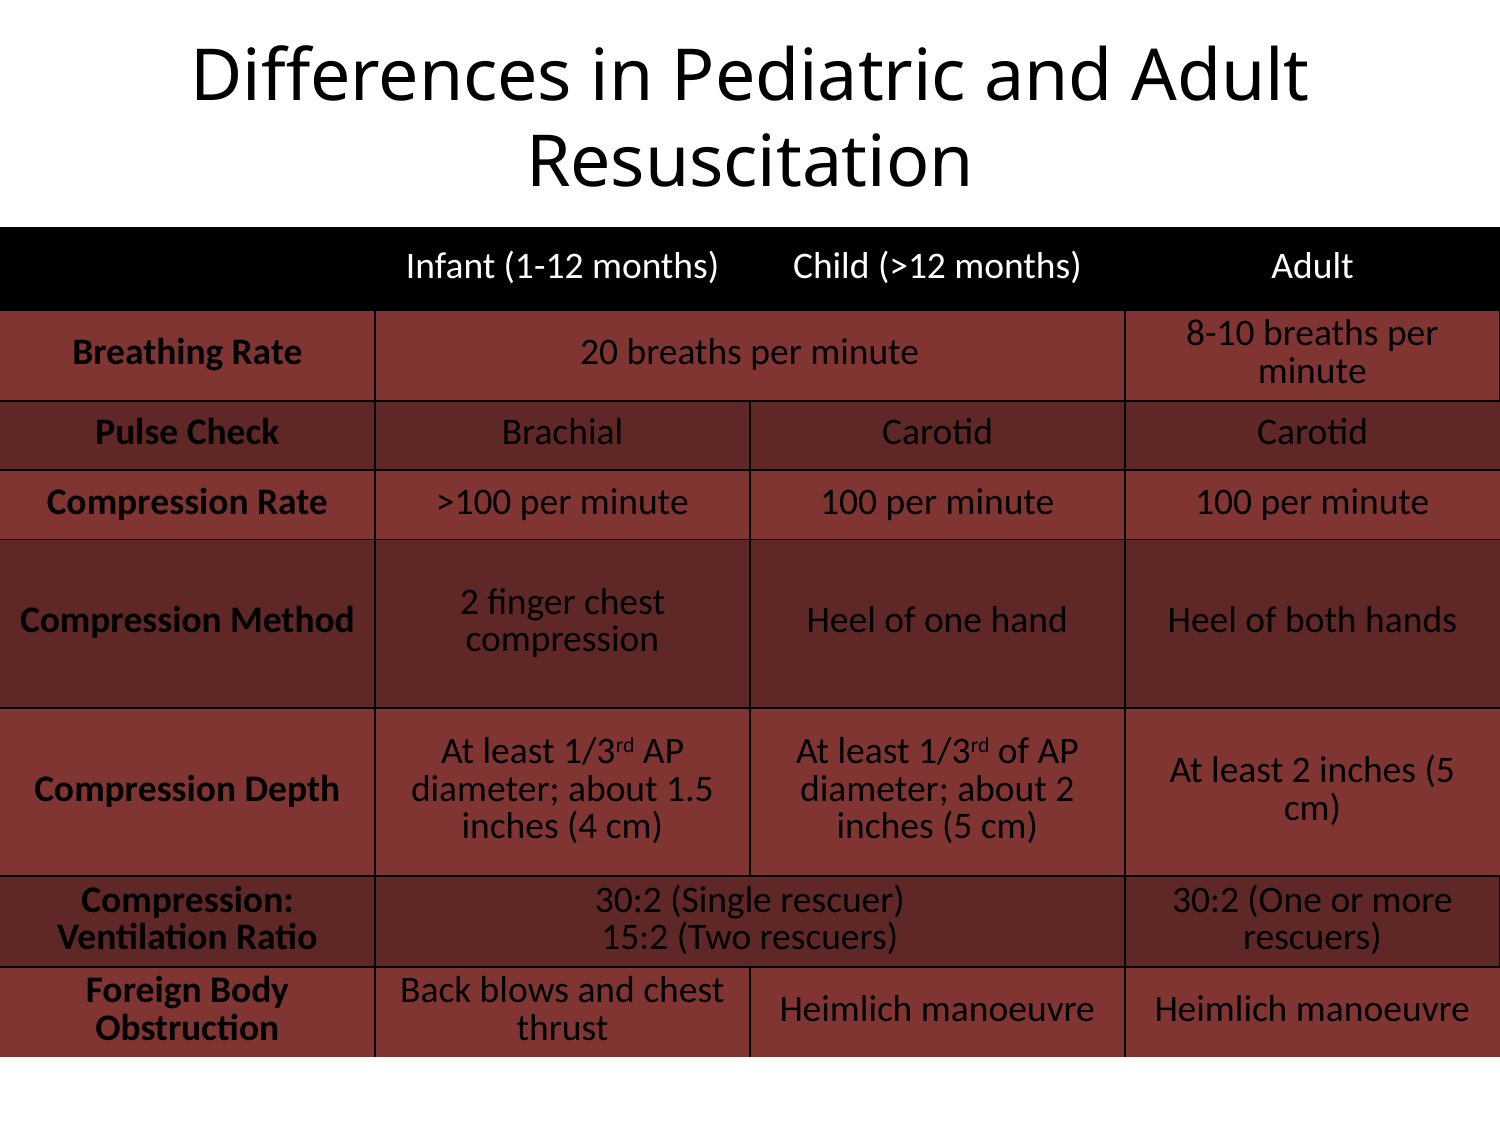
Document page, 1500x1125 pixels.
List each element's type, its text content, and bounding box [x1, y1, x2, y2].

table_cell >100 per minute [376, 471, 749, 539]
table_cell Compression Method [0, 540, 374, 707]
table_cell 30:2 (One or more rescuers) [1126, 877, 1499, 966]
table_cell Compression Rate [0, 471, 374, 539]
table_cell At least 1/3rd AP diameter; about 1.5 inches (4 cm) [376, 709, 749, 875]
table_header [0, 227, 374, 309]
table_cell Compression: Ventilation Ratio [0, 877, 374, 966]
table_cell Breathing Rate [0, 311, 374, 400]
table_cell Brachial [376, 402, 749, 469]
table_cell 20 breaths per minute [376, 311, 1124, 400]
table_cell At least 2 inches (5 cm) [1126, 709, 1500, 875]
title Differences in Pediatric and Adult Resuscitation [0, 20, 1500, 209]
table_cell Foreign Body Obstruction [0, 968, 374, 1057]
table_header Adult [1126, 227, 1500, 309]
table_cell 30:2 (Single rescuer) 15:2 (Two rescuers) [376, 877, 1124, 966]
table_cell 100 per minute [1126, 471, 1500, 539]
table_cell Carotid [1126, 402, 1500, 469]
table_cell 8-10 breaths per minute [1126, 311, 1499, 400]
table_cell 2 finger chest compression [376, 540, 749, 707]
table_cell Heel of both hands [1126, 540, 1500, 707]
table_cell Back blows and chest thrust [376, 968, 749, 1057]
table_cell Heimlich manoeuvre [1126, 968, 1500, 1057]
table_cell Heel of one hand [751, 540, 1124, 707]
table_cell Heimlich manoeuvre [751, 968, 1124, 1057]
table_cell Carotid [751, 402, 1124, 469]
table_cell At least 1/3rd of AP diameter; about 2 inches (5 cm) [751, 709, 1124, 875]
table_header Child (>12 months) [751, 227, 1124, 309]
table_cell Compression Depth [0, 709, 374, 875]
table_cell Pulse Check [0, 402, 374, 469]
table_header Infant (1-12 months) [376, 227, 749, 309]
table_cell 100 per minute [751, 471, 1124, 539]
